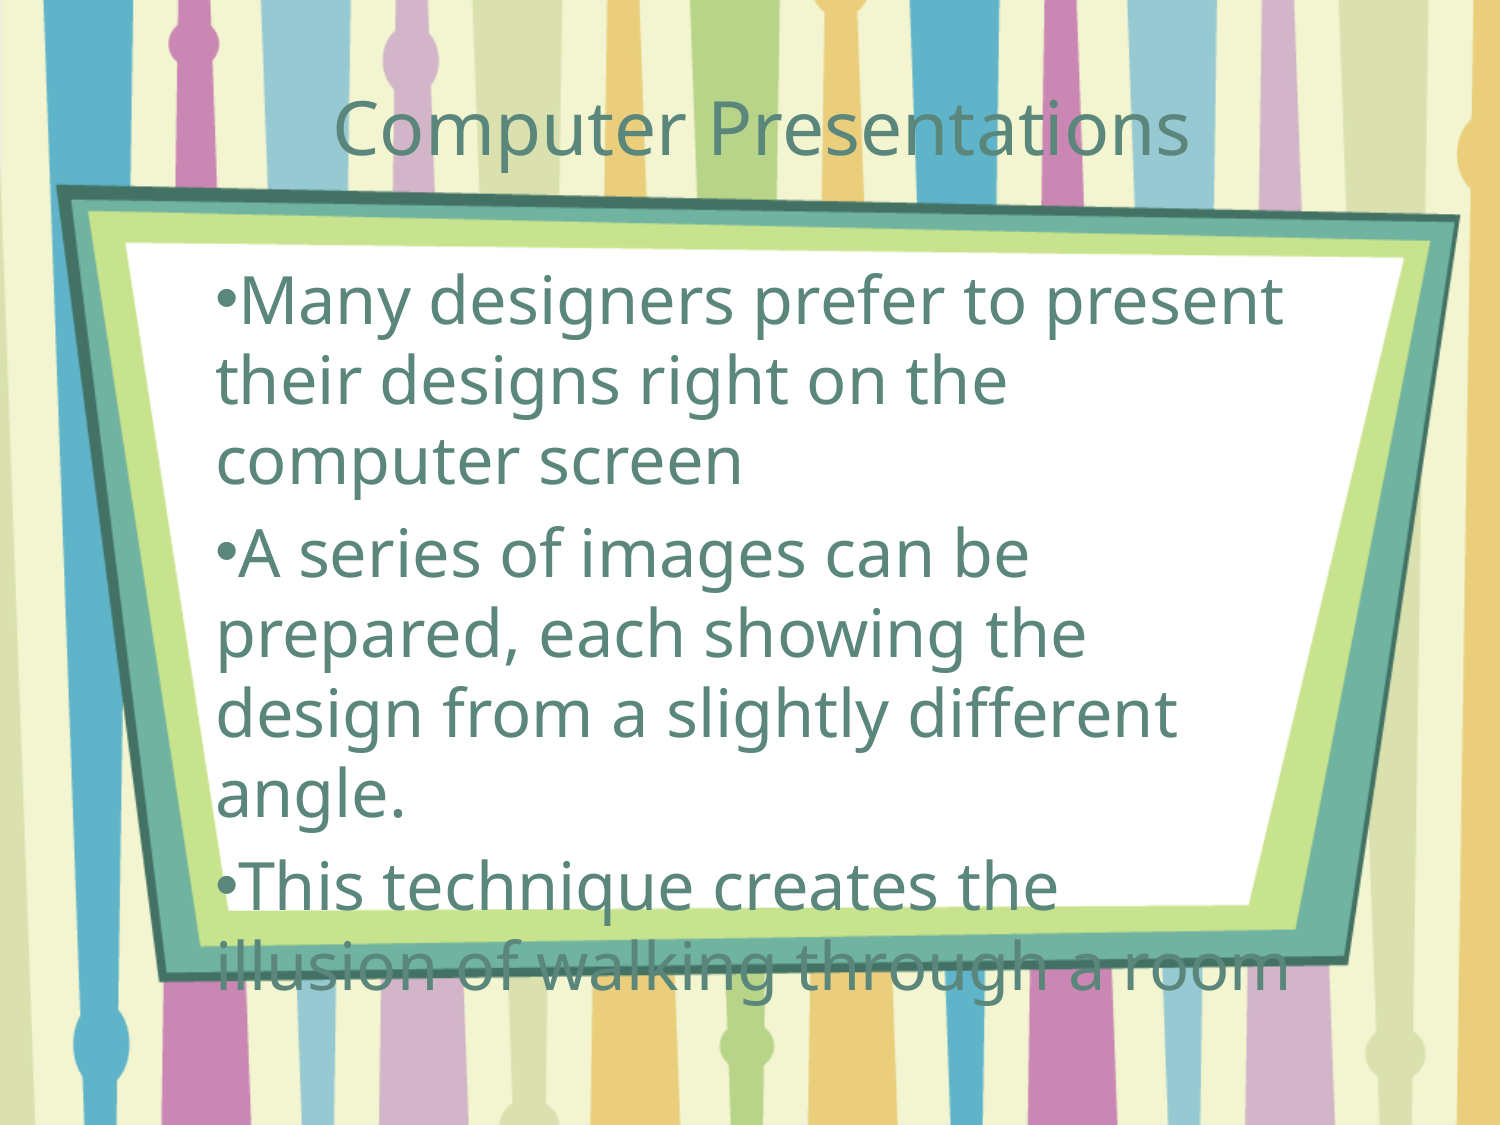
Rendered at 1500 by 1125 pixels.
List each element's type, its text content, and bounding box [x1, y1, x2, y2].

subtitle Many designers prefer to present their designs right on the computer screen A series of images can be prepared, each showing the design from a slightly different angle. This technique creates the illusion of walking through a room [199, 249, 1313, 926]
picture [0, 0, 1500, 1125]
title Computer Presentations [124, 62, 1401, 189]
